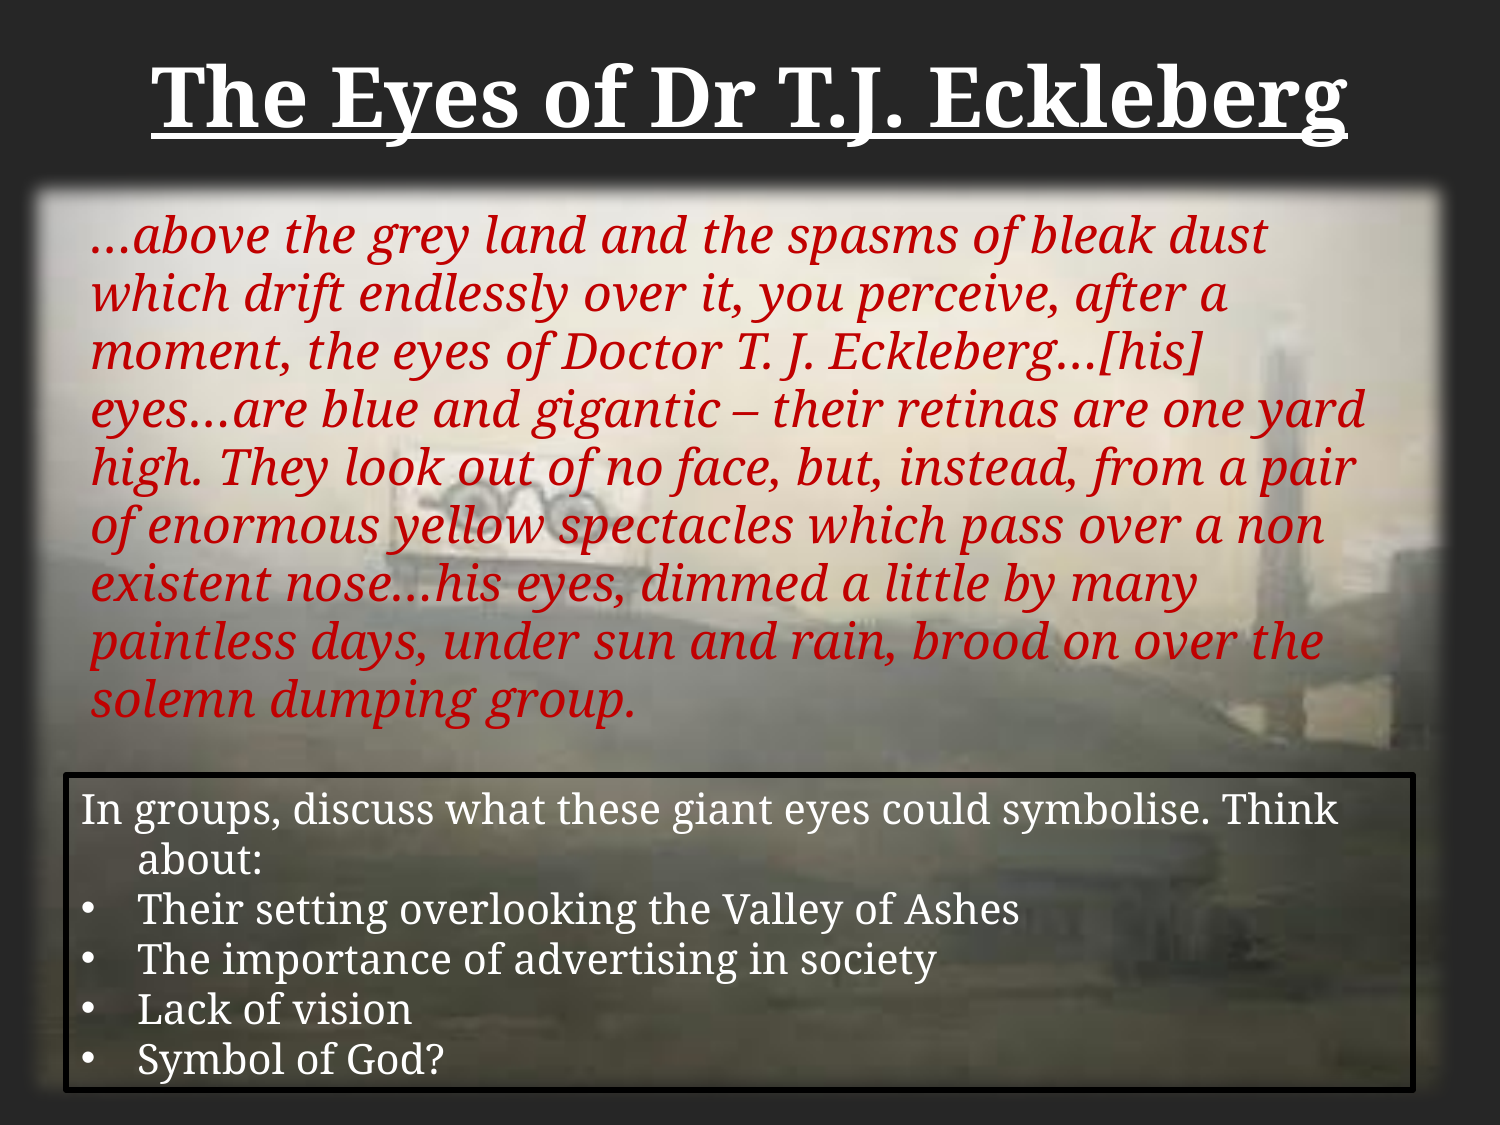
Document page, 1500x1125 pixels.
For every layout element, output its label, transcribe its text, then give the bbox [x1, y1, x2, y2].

title The Eyes of Dr T.J. Eckleberg [0, 0, 1500, 188]
picture [18, 172, 1460, 1107]
